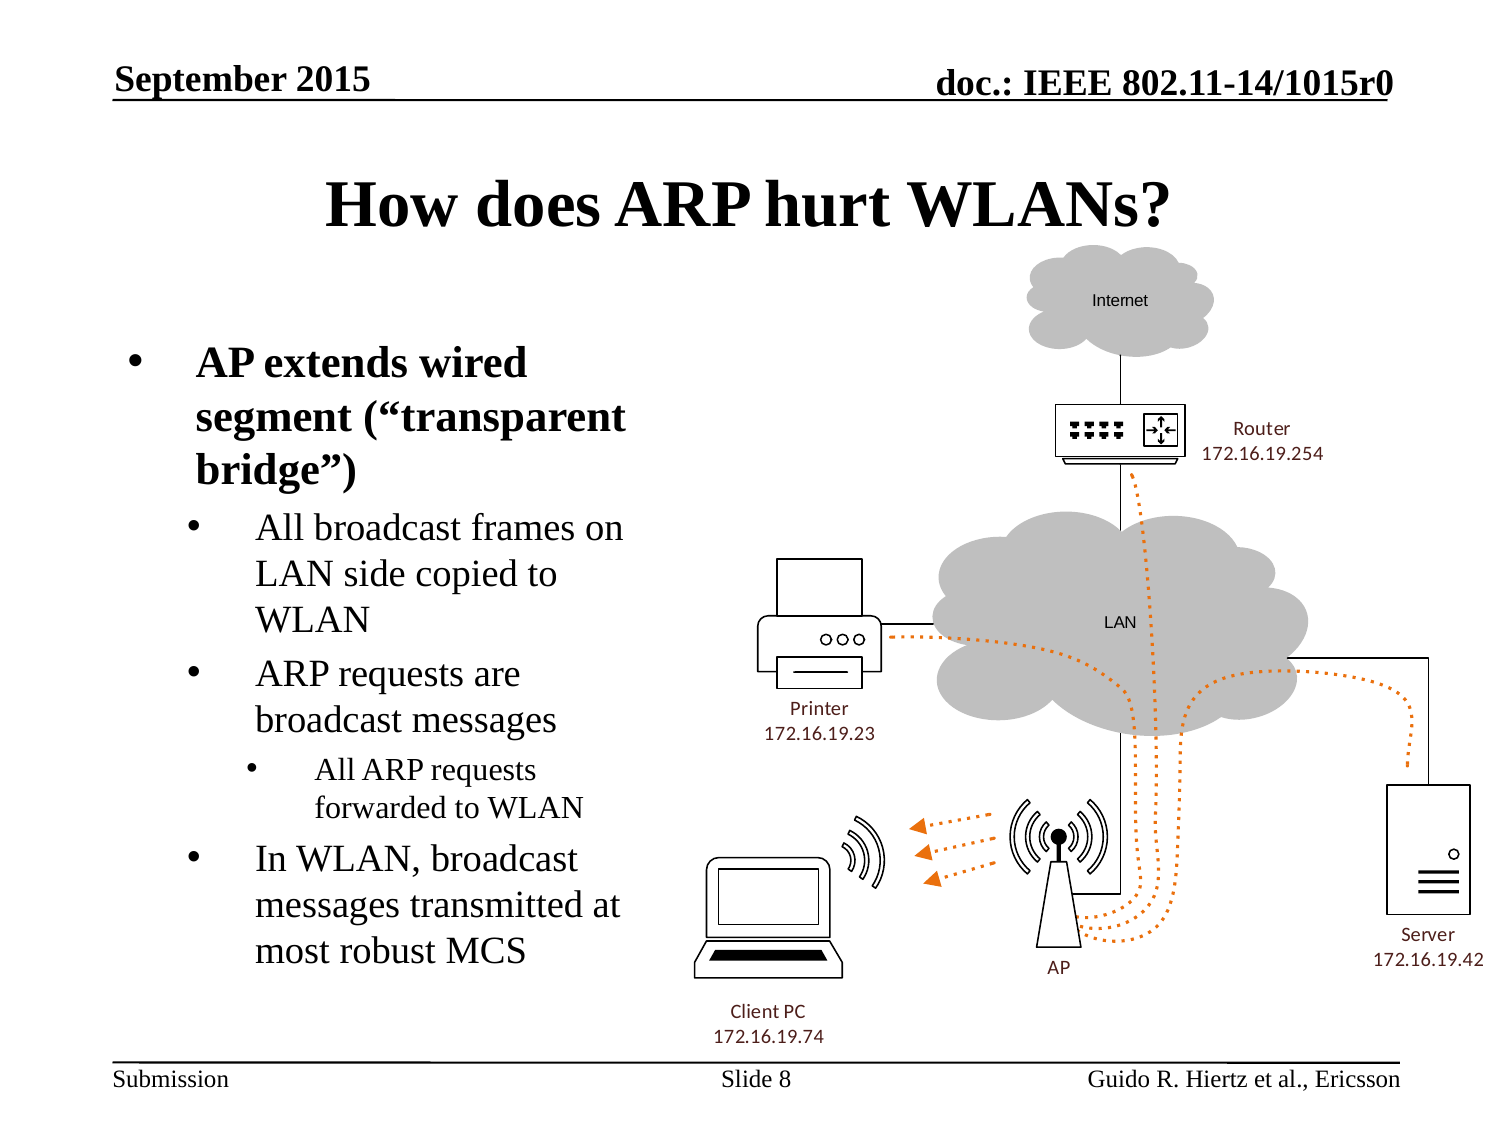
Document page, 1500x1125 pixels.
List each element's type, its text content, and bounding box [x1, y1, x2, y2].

footer Guido R. Hiertz et al., Ericsson [878, 1066, 1402, 1093]
slide_number Slide 8 [712, 1066, 800, 1123]
list AP extends wired segment (“transparent bridge”) All broadcast frames on LAN side copied to WLAN ARP requests are broadcast messages All ARP requests forwarded to WLAN In WLAN, broadcast messages transmitted at most robust MCS [112, 324, 644, 1000]
picture [691, 241, 1495, 1059]
title How does ARP hurt WLANs? [112, 112, 1388, 288]
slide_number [114, 54, 423, 100]
